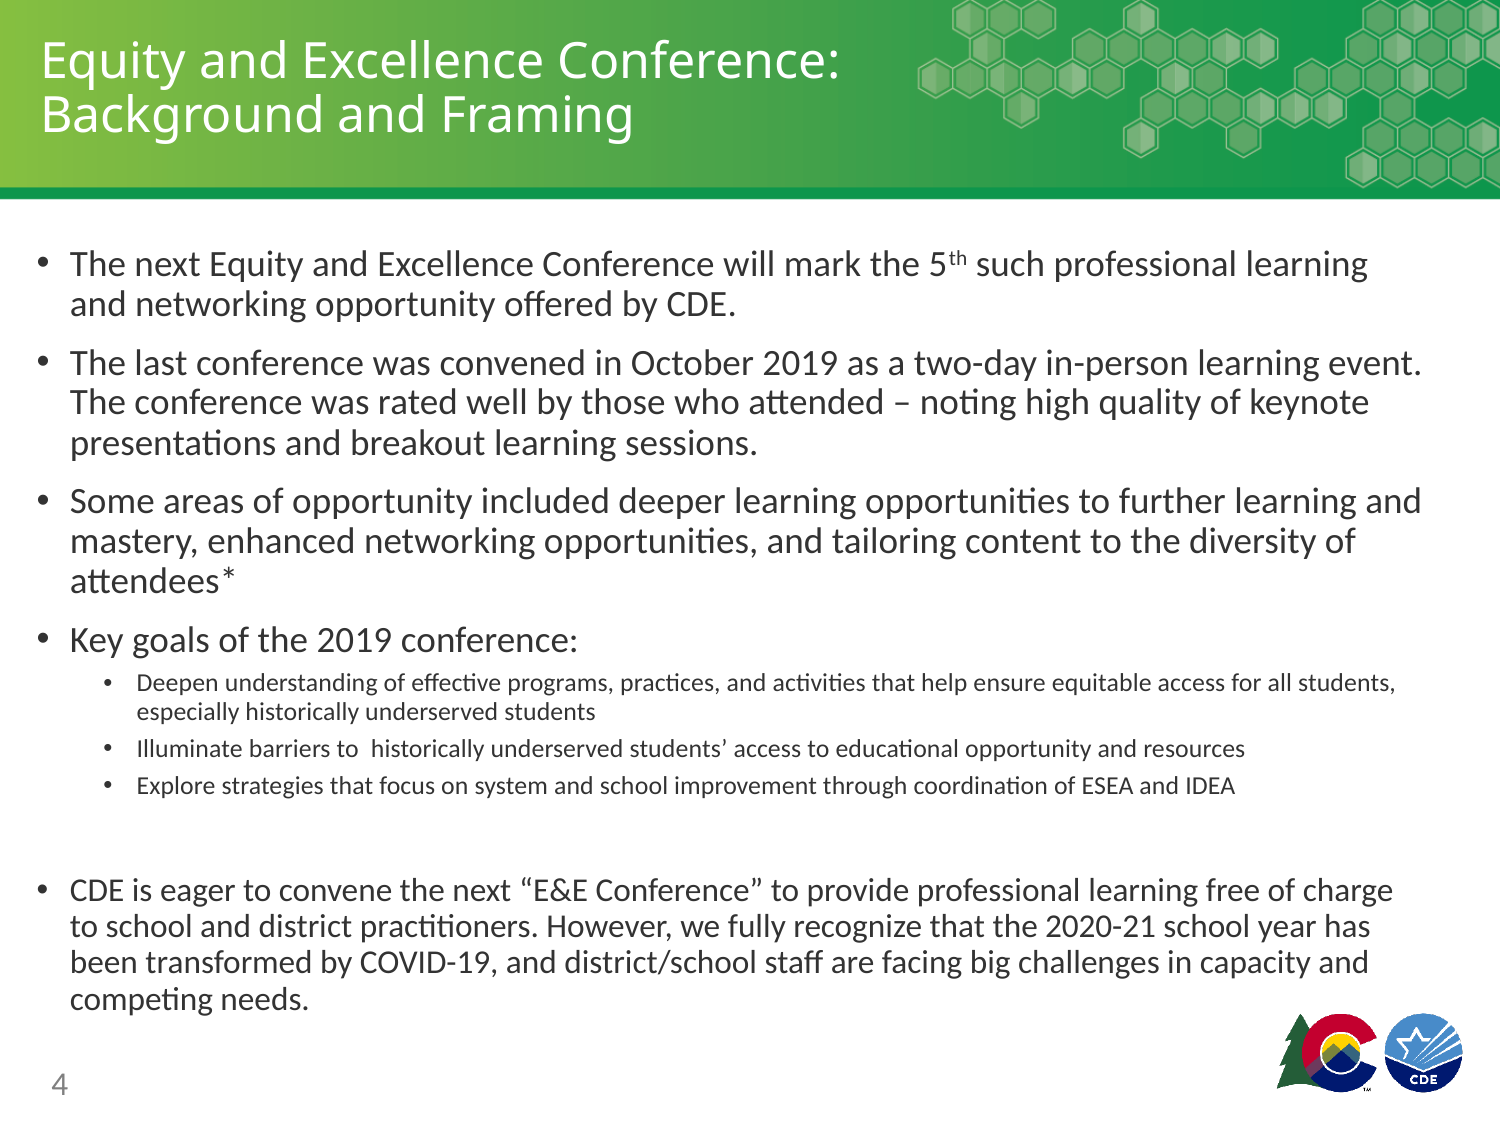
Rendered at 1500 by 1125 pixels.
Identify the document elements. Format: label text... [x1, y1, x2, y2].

picture [0, 0, 1500, 200]
list The next Equity and Excellence Conference will mark the 5th such professional learning and networking opportunity offered by CDE. The last conference was convened in October 2019 as a two-day in-person learning event. The conference was rated well by those who attended – noting high quality of keynote presentations and breakout learning sessions. Some areas of opportunity included deeper learning opportunities to further learning and mastery, enhanced networking opportunities, and tailoring content to the diversity of attendees* Key goals of the 2019 conference: Deepen understanding of effective programs, practices, and activities that help ensure equitable access for all students, especially historically underserved students Illuminate barriers to historically underserved students’ access to educational opportunity and resources Explore strategies that focus on system and school improvement through coordination of ESEA and IDEA CDE is eager to convene the next “E&E Conference” to provide professional learning free of charge to school and district practitioners. However, we fully recognize that the 2020-21 school year has been transformed by COVID-19, and district/school staff are facing big challenges in capacity and competing needs. [36, 244, 1431, 1032]
slide_number 4 [36, 1054, 375, 1115]
title Equity and Excellence Conference: Background and Framing [40, 35, 1212, 160]
picture [1275, 1012, 1463, 1093]
